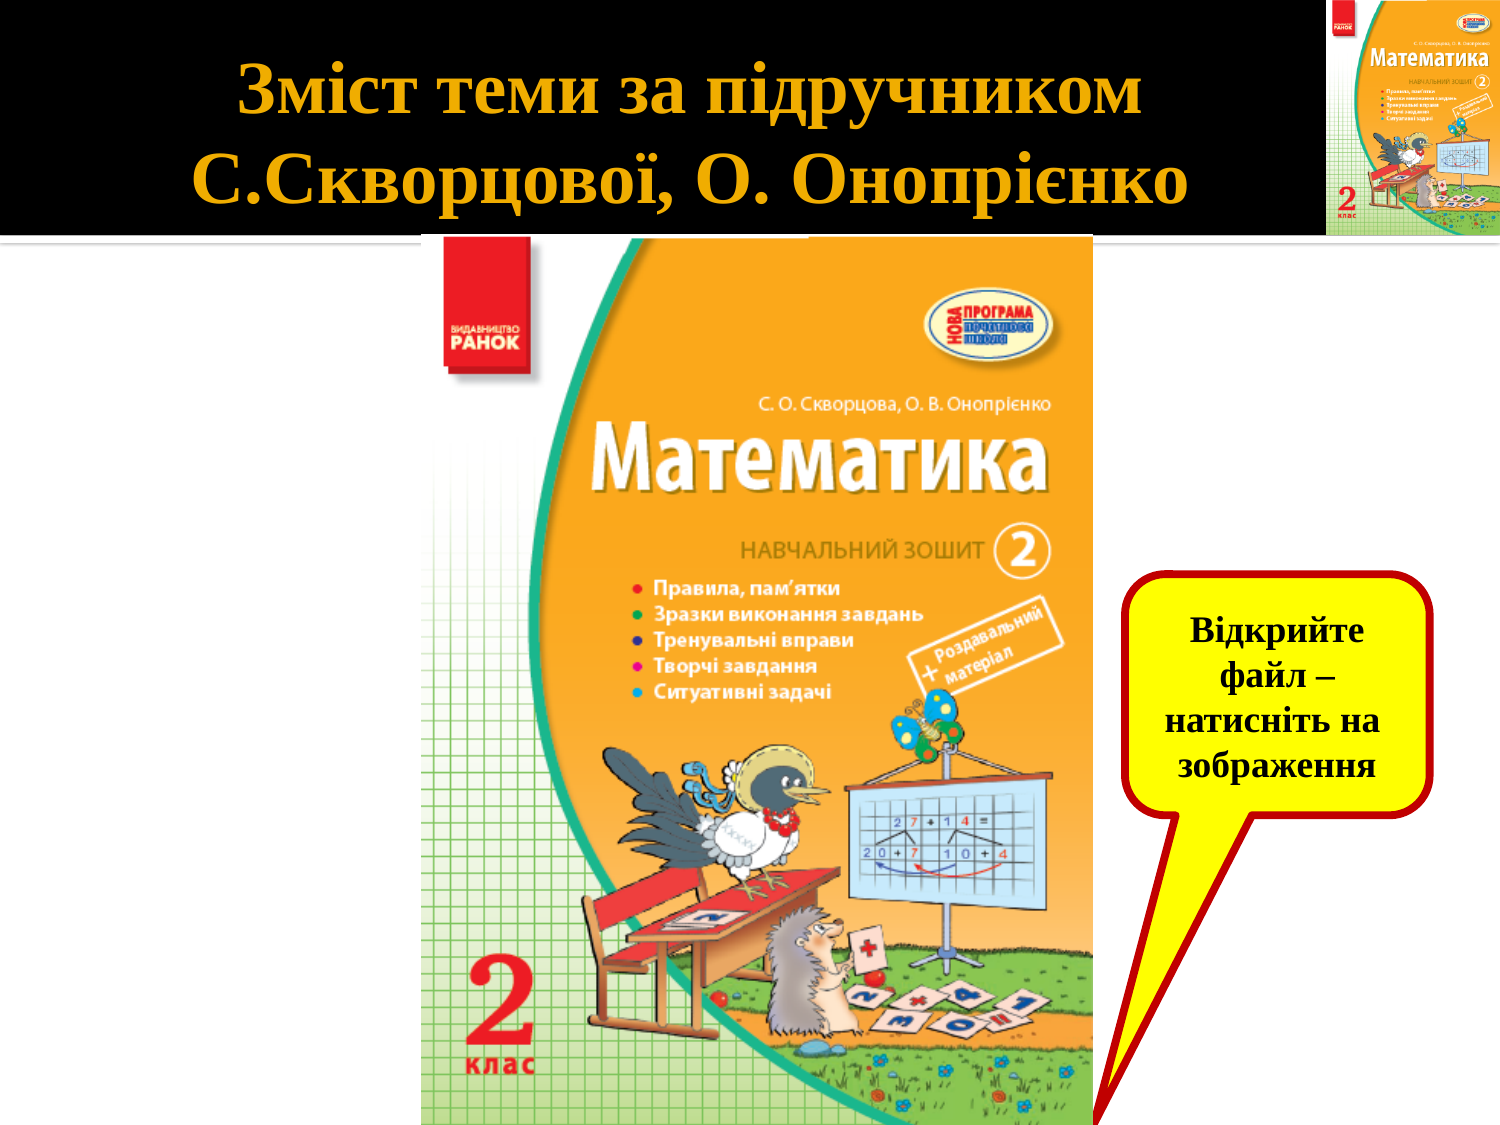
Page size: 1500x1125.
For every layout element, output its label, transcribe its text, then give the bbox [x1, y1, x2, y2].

text_box Відкрийте файл – натисніть на зображення [1099, 570, 1434, 1123]
picture [421, 234, 1093, 1125]
picture [1326, 0, 1500, 235]
title Зміст теми за підручником С.Скворцової, О. Онопрієнко [11, 25, 1320, 231]
